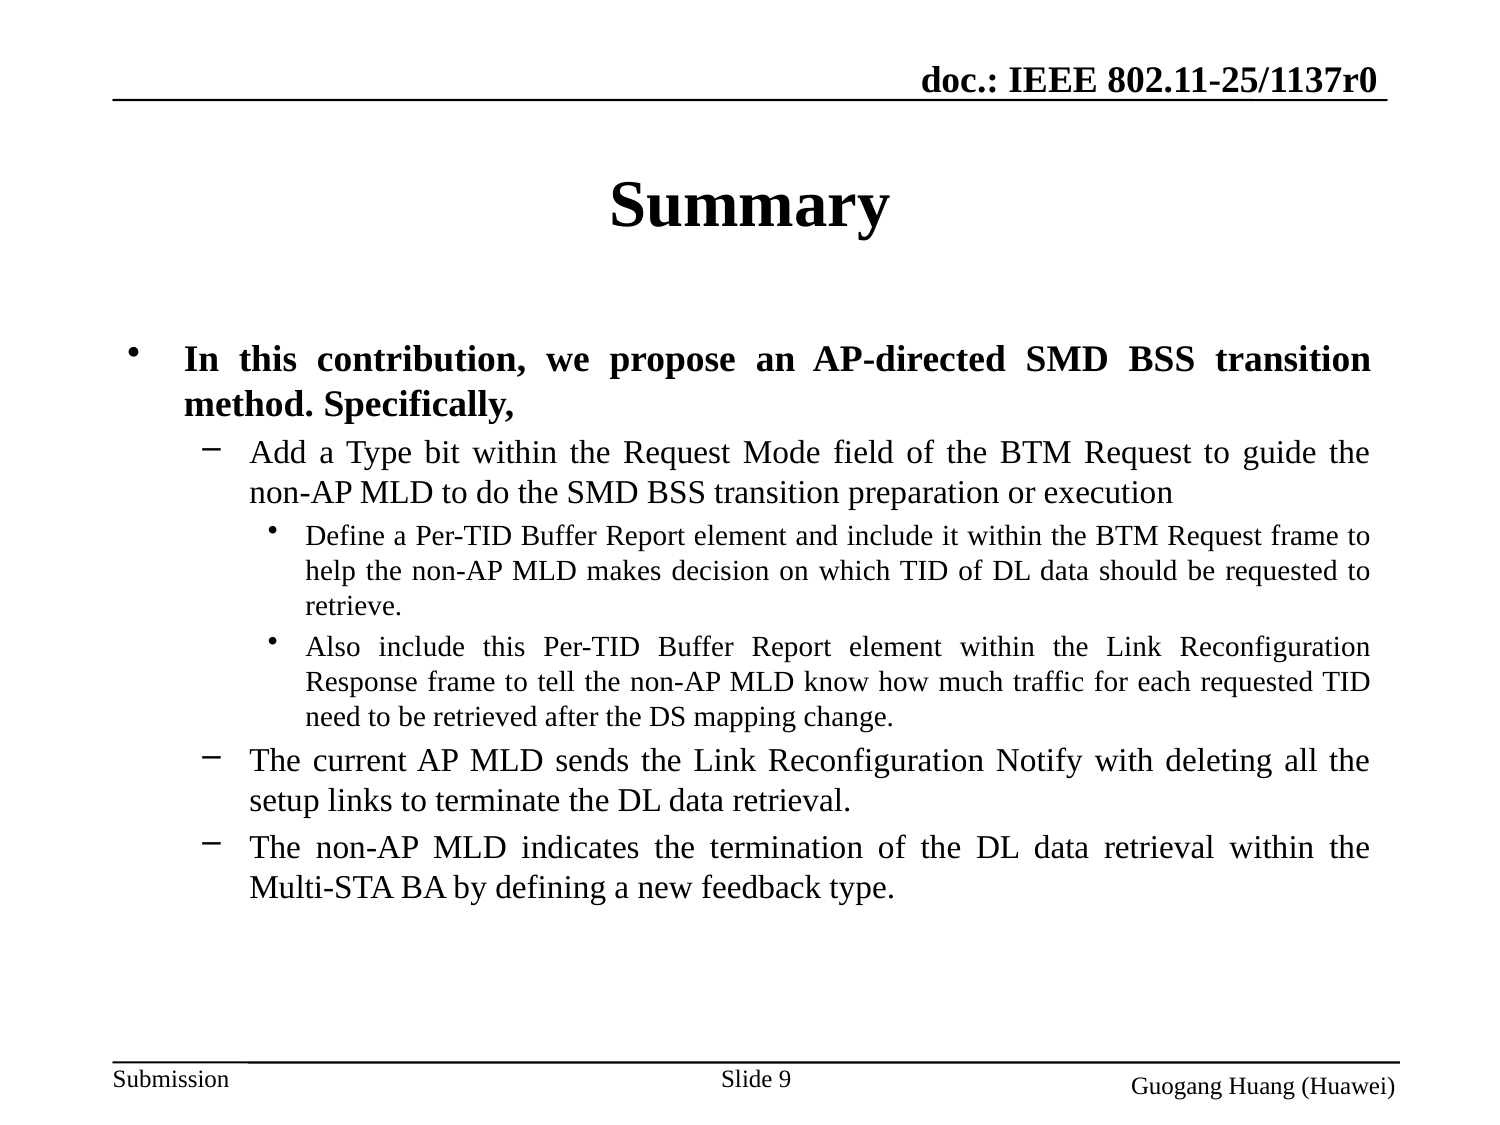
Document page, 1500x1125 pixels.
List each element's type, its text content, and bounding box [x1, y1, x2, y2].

slide_number Slide 9 [712, 1061, 800, 1093]
title Summary [112, 112, 1388, 288]
footer Guogang Huang (Huawei) [1116, 1062, 1436, 1093]
list In this contribution, we propose an AP-directed SMD BSS transition method. Specifically, Add a Type bit within the Request Mode field of the BTM Request to guide the non-AP MLD to do the SMD BSS transition preparation or execution Define a Per-TID Buffer Report element and include it within the BTM Request frame to help the non-AP MLD makes decision on which TID of DL data should be requested to retrieve. Also include this Per-TID Buffer Report element within the Link Reconfiguration Response frame to tell the non-AP MLD know how much traffic for each requested TID need to be retrieved after the DS mapping change. The current AP MLD sends the Link Reconfiguration Notify with deleting all the setup links to terminate the DL data retrieval. The non-AP MLD indicates the termination of the DL data retrieval within the Multi-STA BA by defining a new feedback type. [112, 326, 1388, 1063]
